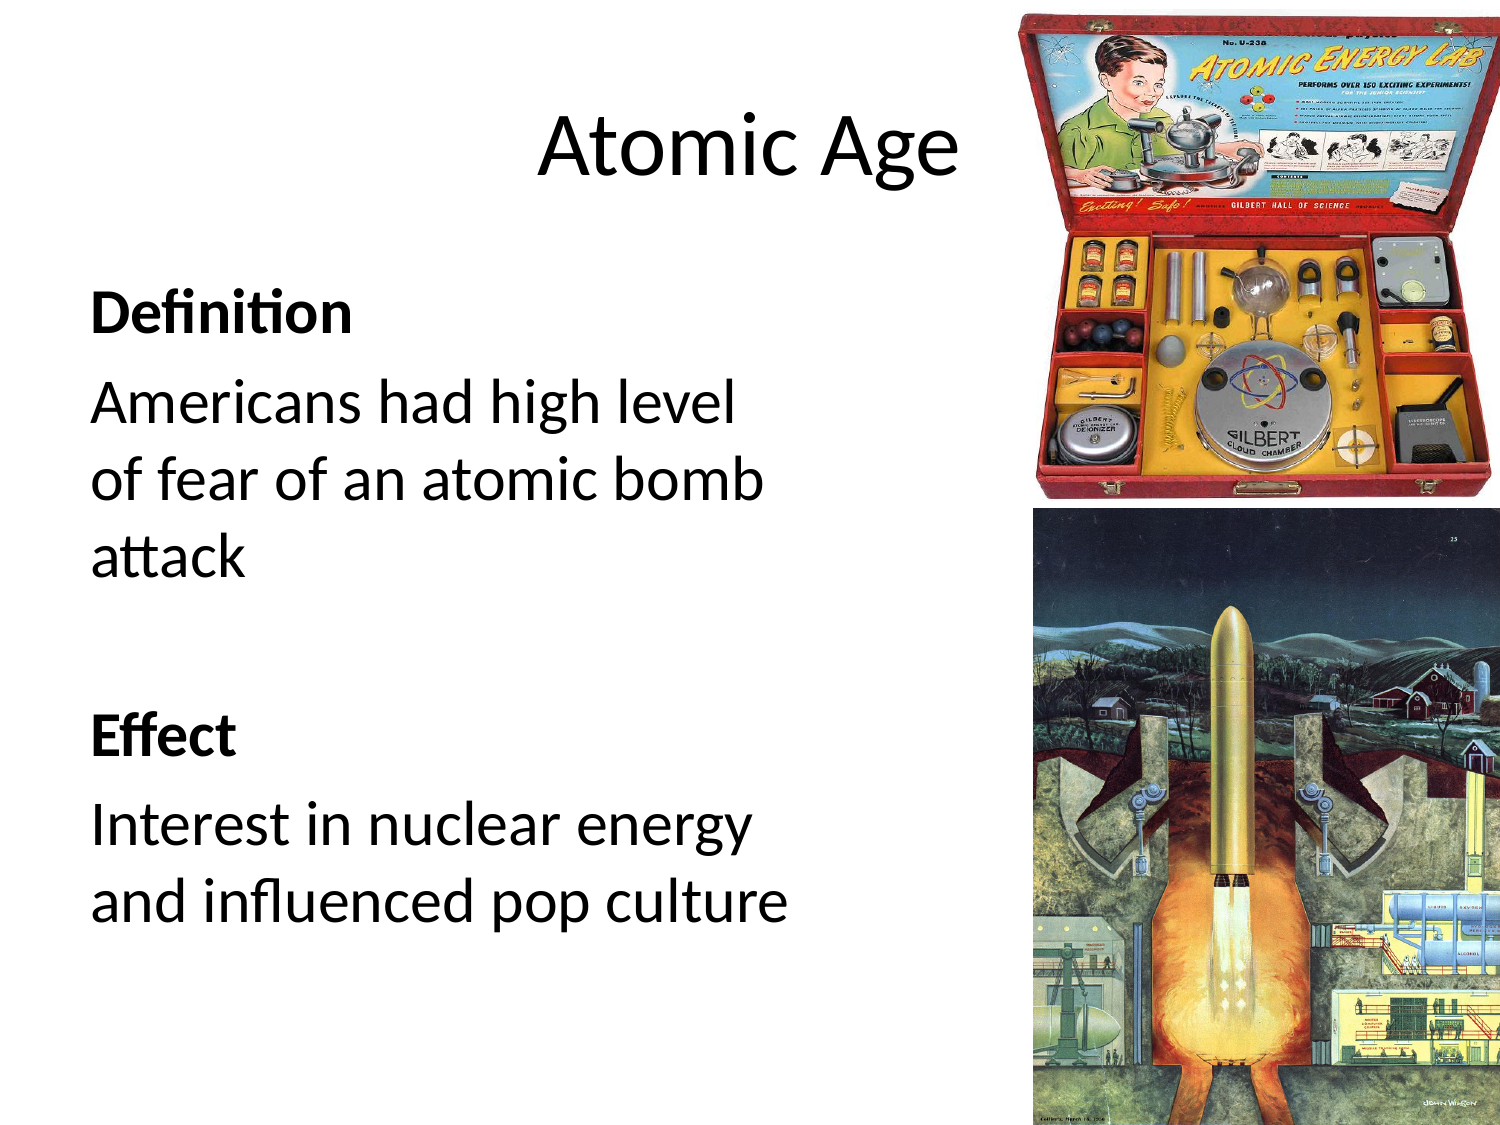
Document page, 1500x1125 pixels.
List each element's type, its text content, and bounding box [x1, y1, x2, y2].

picture [1011, 9, 1500, 1125]
list Definition Americans had high level of fear of an atomic bomb attack Effect Interest in nuclear energy and influenced pop culture [75, 262, 817, 1005]
title Atomic Age [75, 45, 1006, 233]
